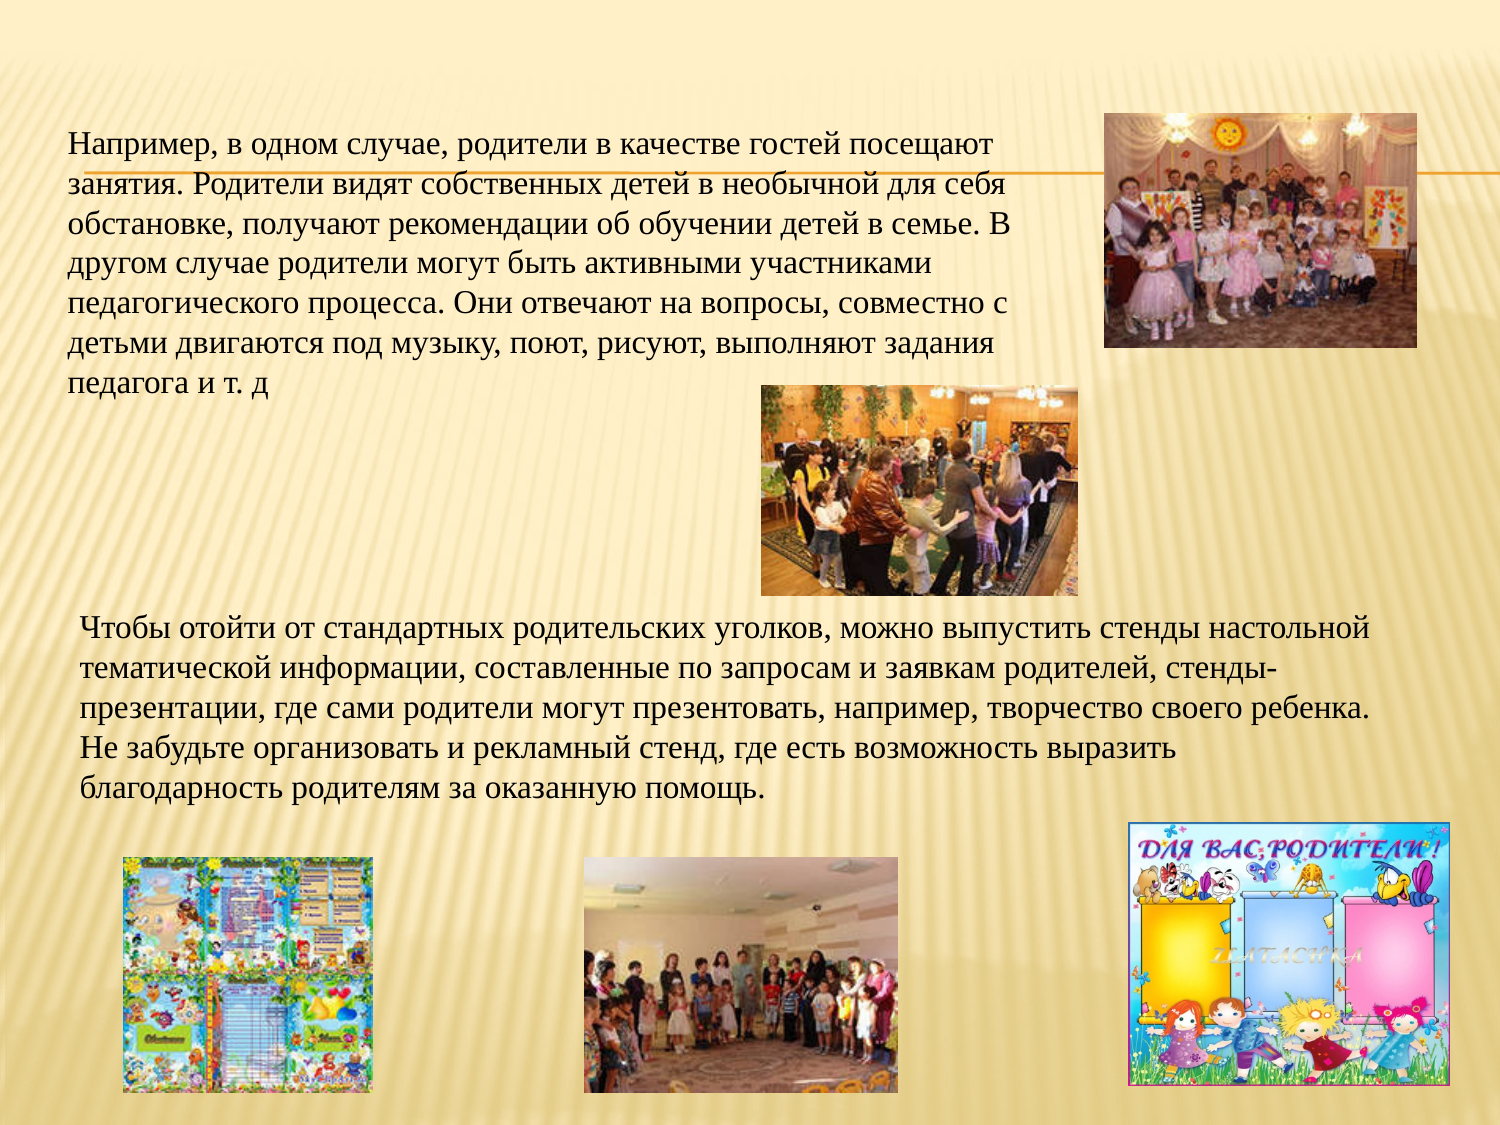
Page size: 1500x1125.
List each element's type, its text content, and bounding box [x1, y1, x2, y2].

text_box Например, в одном случае, родители в качестве гостей посещают занятия. Родители видят собственных детей в необычной для себя обстановке, получают рекомендации об обучении детей в семье. В другом случае родители могут быть активными участниками педагогического процесса. Они отвечают на вопросы, совместно с детьми двигаются под музыку, поют, рисуют, выполняют задания педагога и т. д [53, 113, 1081, 408]
picture [761, 385, 1079, 597]
picture [1127, 821, 1450, 1086]
picture [1104, 113, 1418, 349]
text_box Чтобы отойти от стандартных родительских уголков, можно выпустить стенды настольной тематической информации, составленные по запросам и заявкам родителей, стенды-презентации, где сами родители могут презентовать, например, творчество своего ребенка. Не забудьте организовать и рекламный стенд, где есть возможность выразить благодарность родителям за оказанную помощь. [64, 597, 1394, 813]
picture [123, 857, 373, 1093]
picture [584, 857, 898, 1093]
